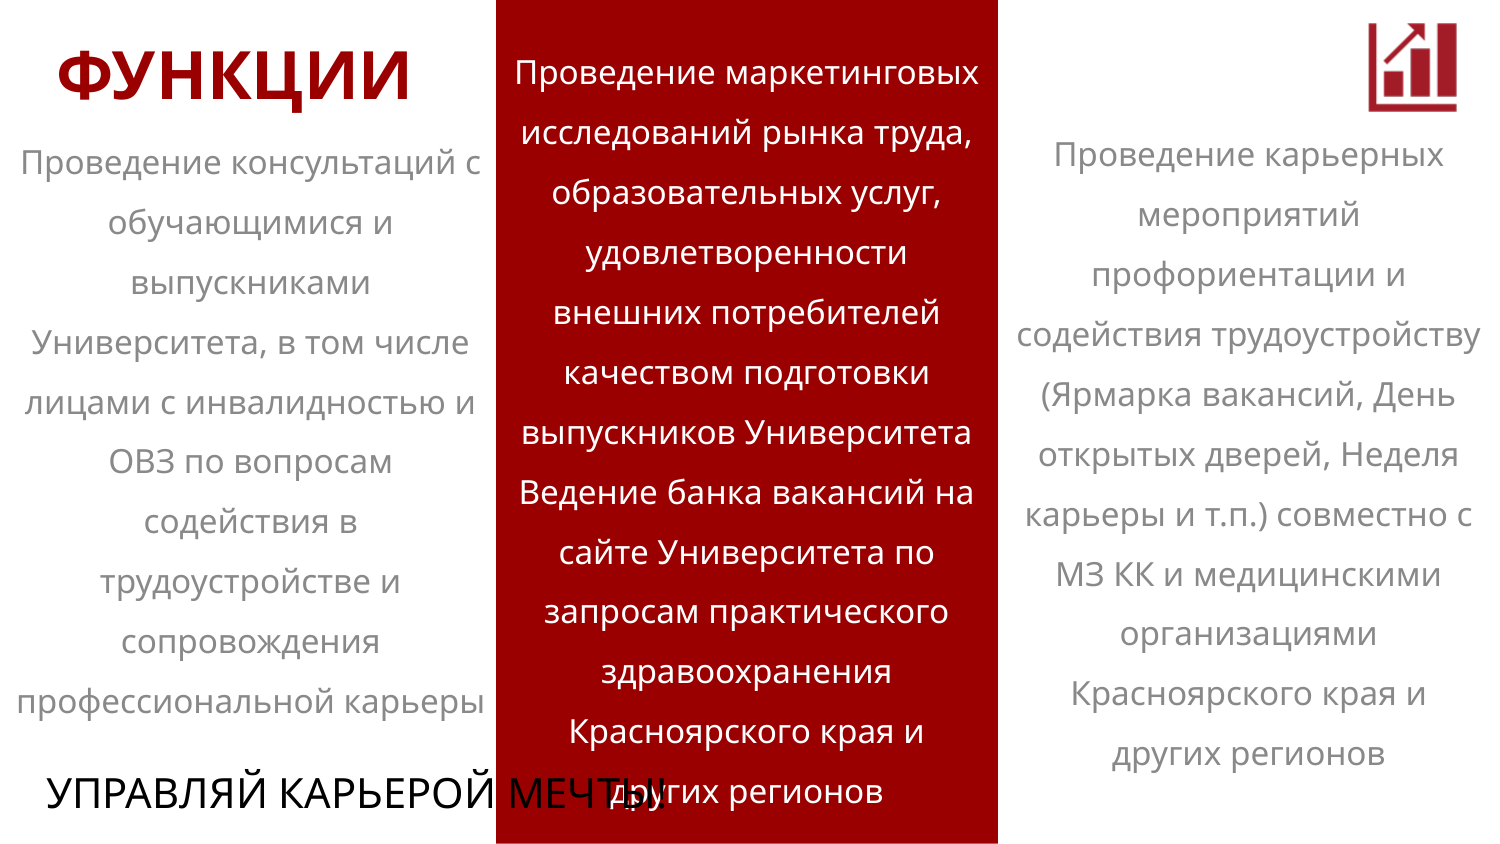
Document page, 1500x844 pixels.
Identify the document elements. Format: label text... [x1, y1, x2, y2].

picture [1351, 7, 1473, 128]
text_box Проведение консультаций с обучающимися и выпускниками Университета, в том числе лицами с инвалидностью и ОВЗ по вопросам содействия в трудоустройстве и сопровождения профессиональной карьеры [0, 0, 495, 842]
text_box Проведение карьерных мероприятий профориентации и содействия трудоустройству (Ярмарка вакансий, День открытых дверей, Неделя карьеры и т.п.) совместно с МЗ КК и медицинскими организациями Красноярского края и других регионов [999, 1, 1500, 844]
text_box Проведение маркетинговых исследований рынка труда, образовательных услуг, удовлетворенности внешних потребителей качеством подготовки выпускников Университета Ведение банка вакансий на сайте Университета по запросам практического здравоохранения Красноярского края и других регионов [495, 0, 999, 741]
text_box УПРАВЛЯЙ КАРЬЕРОЙ МЕЧТЫ! [30, 741, 1166, 843]
